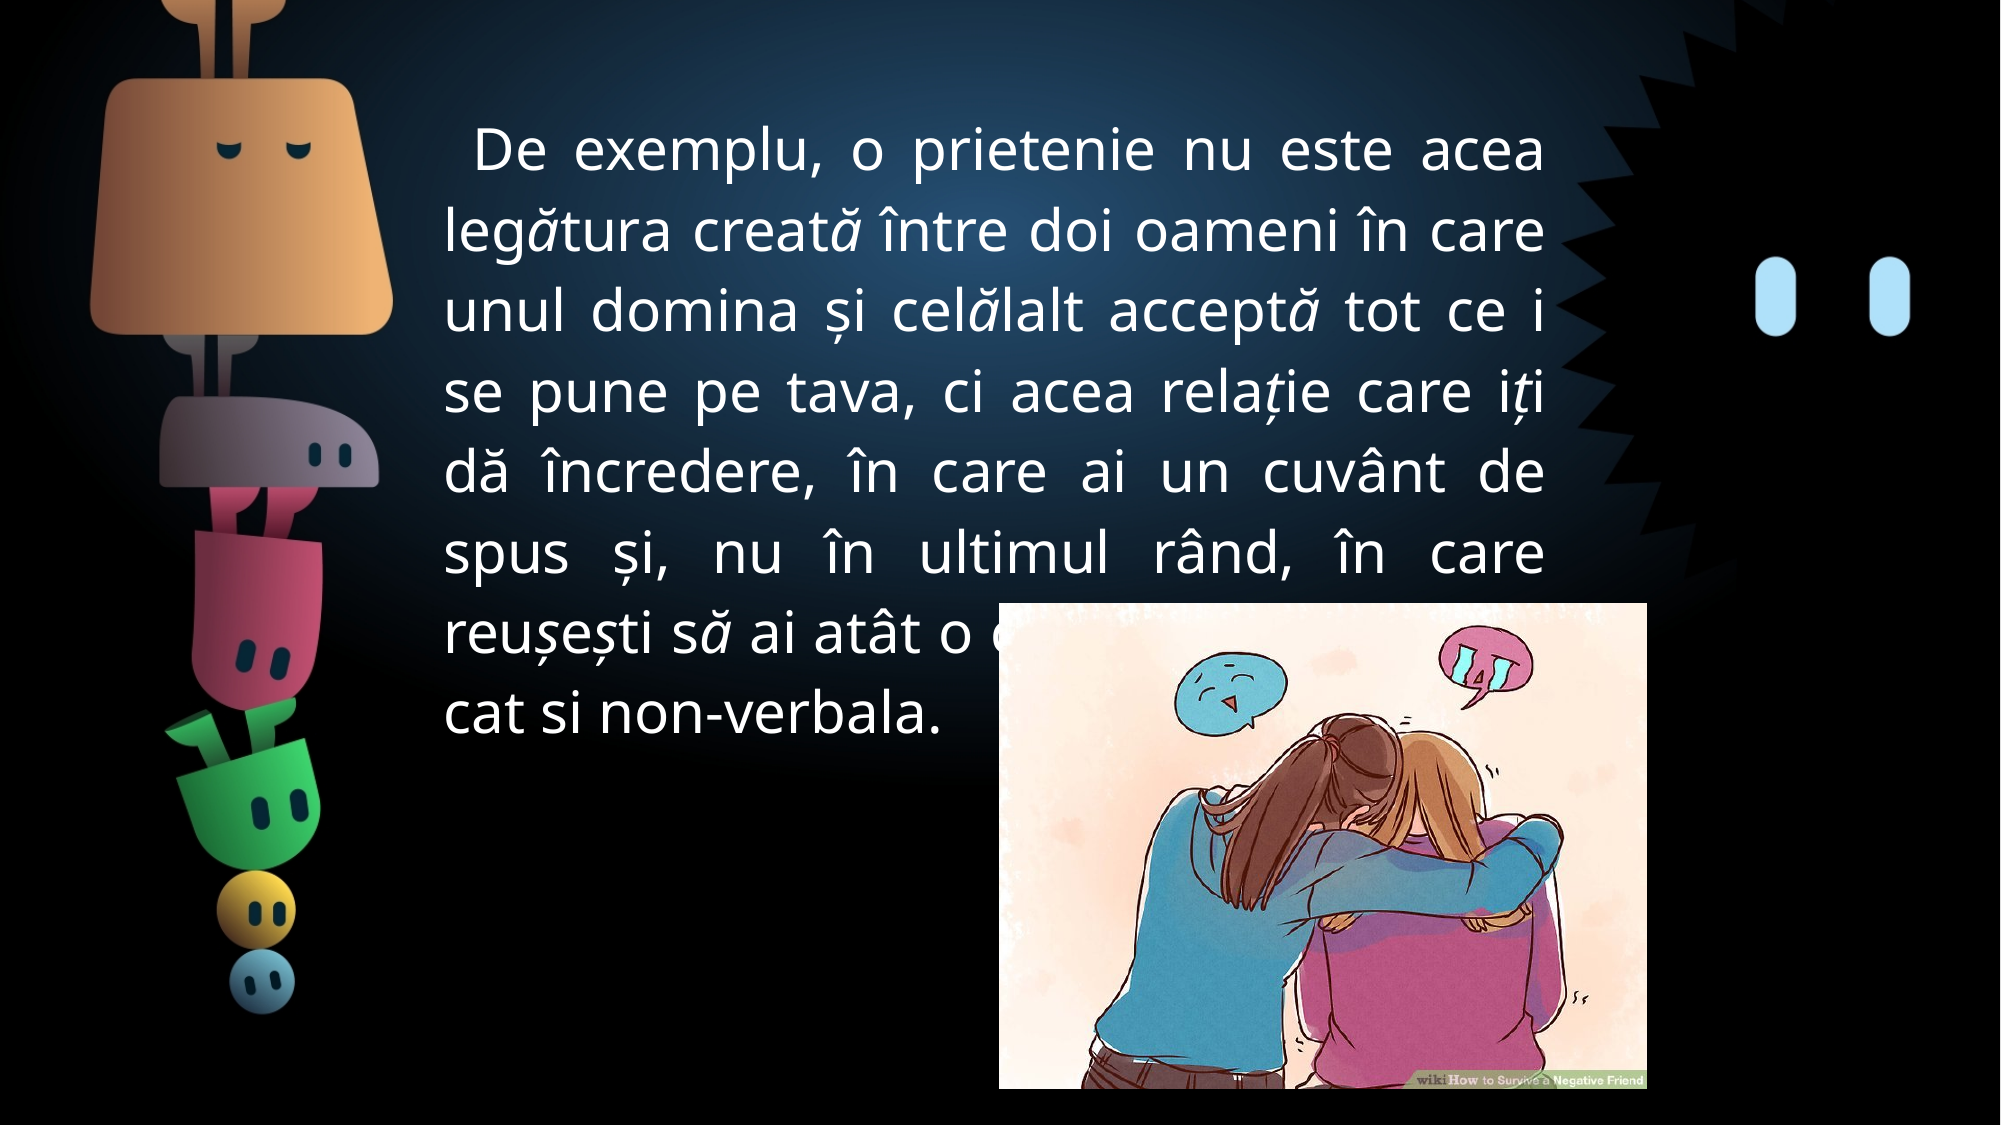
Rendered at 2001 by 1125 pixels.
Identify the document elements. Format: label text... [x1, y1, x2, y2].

picture [0, 0, 2001, 1125]
text_box De exemplu, o prietenie nu este acea legătura creată între doi oameni în care unul domina și celălalt acceptă tot ce i se pune pe tava, ci acea relație care iți dă încredere, în care ai un cuvânt de spus și, nu în ultimul rând, în care reușești să ai atât o comunicare verbala, cat si non-verbala. [428, 94, 1562, 753]
